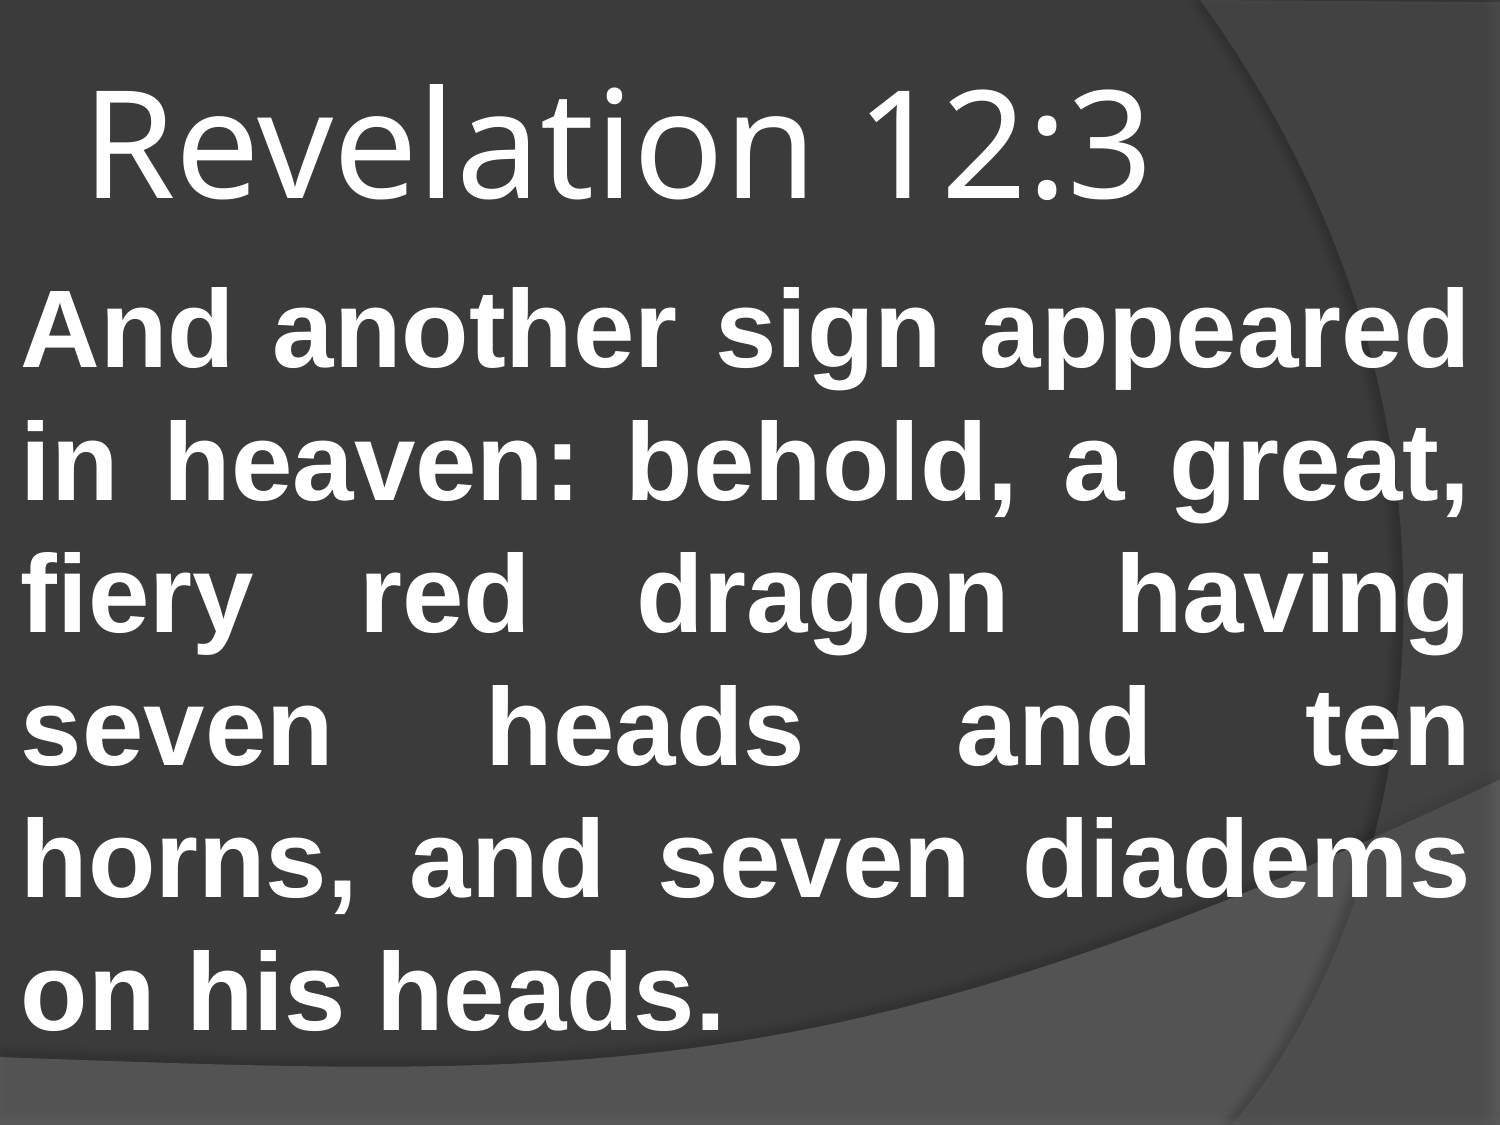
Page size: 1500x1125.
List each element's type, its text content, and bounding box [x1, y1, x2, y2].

title Revelation 12:3 [75, 45, 1300, 233]
list And another sign appeared in heaven: behold, a great, fiery red dragon having seven heads and ten horns, and seven diadems on his heads. [0, 249, 1488, 1125]
